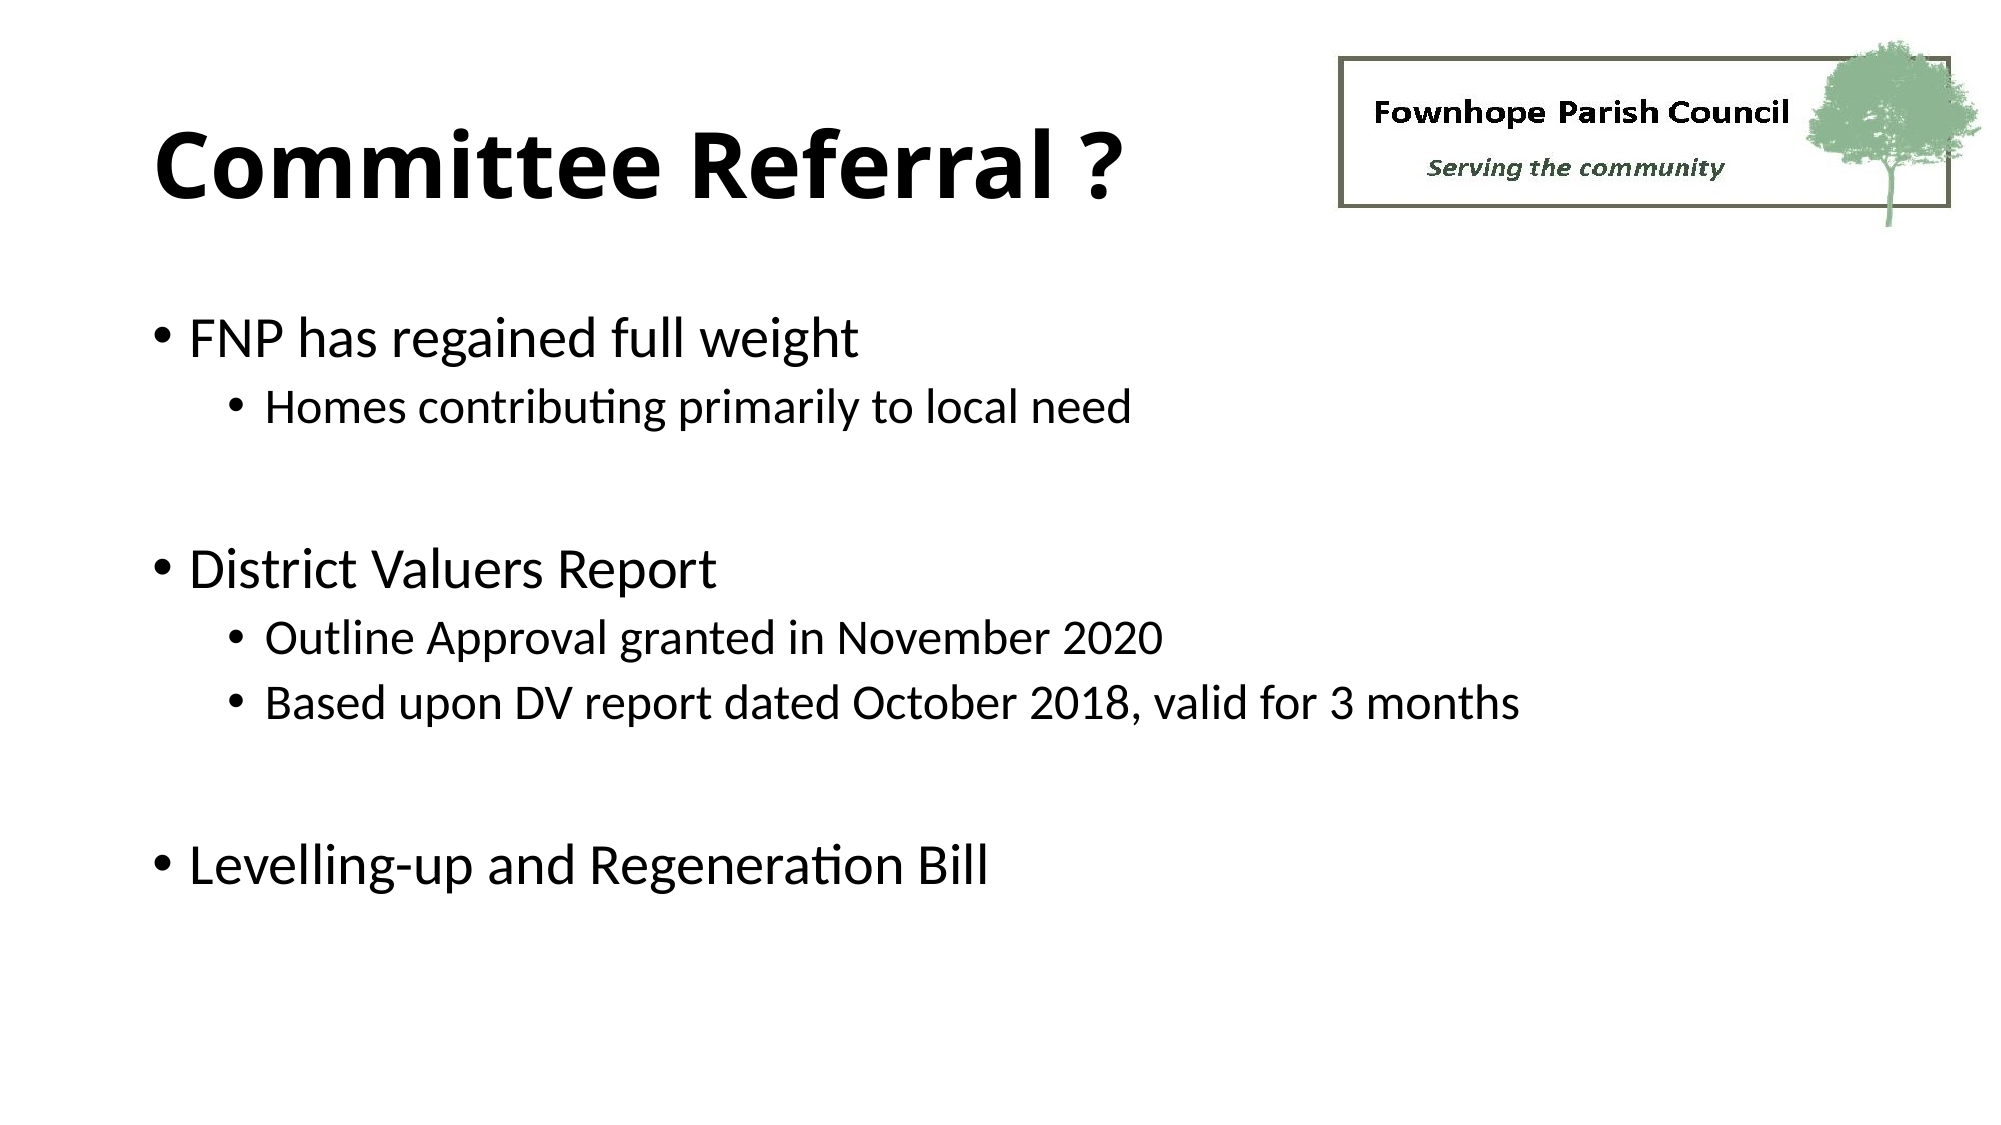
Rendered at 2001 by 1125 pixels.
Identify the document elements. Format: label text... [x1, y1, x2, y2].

title Committee Referral ? [137, 59, 1863, 278]
list FNP has regained full weight Homes contributing primarily to local need District Valuers Report Outline Approval granted in November 2020 Based upon DV report dated October 2018, valid for 3 months Levelling-up and Regeneration Bill [137, 299, 1863, 1014]
picture [1297, 19, 2000, 251]
